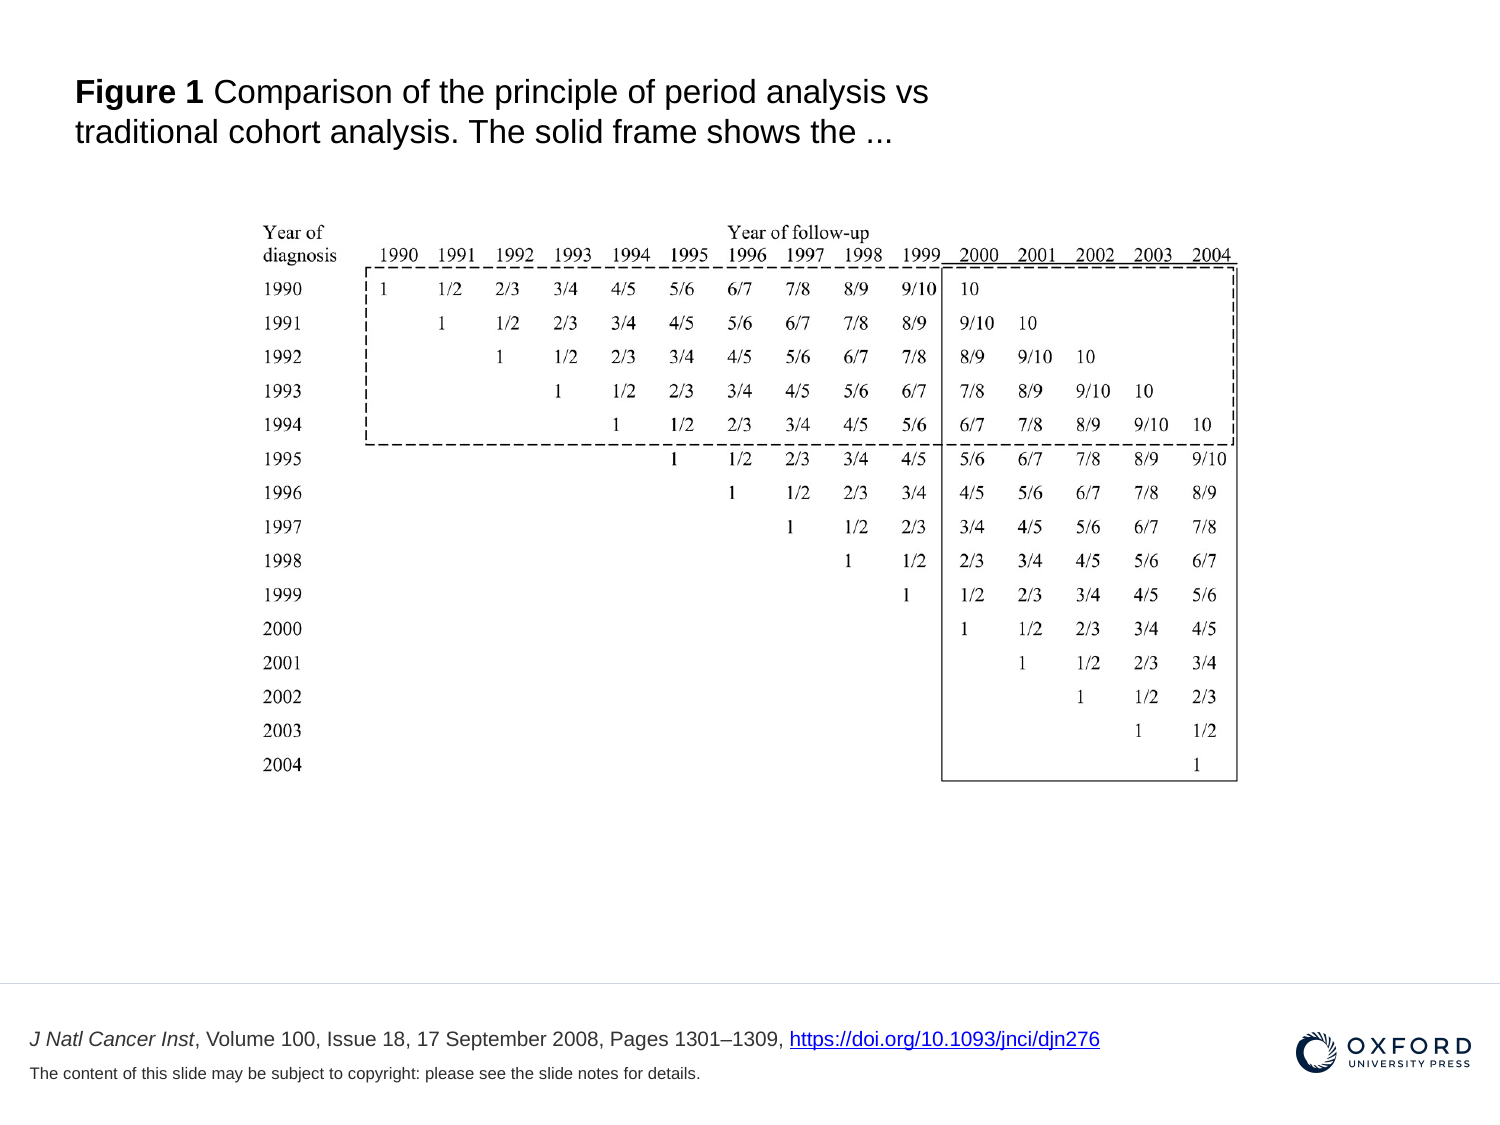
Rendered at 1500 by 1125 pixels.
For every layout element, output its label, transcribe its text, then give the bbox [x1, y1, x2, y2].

footer J Natl Cancer Inst, Volume 100, Issue 18, 17 September 2008, Pages 1301–1309, https://doi.org/10.1093/jnci/djn276 The content of this slide may be subject to copyright: please see the slide notes for details. [0, 983, 1260, 1125]
picture [262, 224, 1238, 782]
picture [1296, 1032, 1471, 1073]
title Figure 1 Comparison of the principle of period analysis vs traditional cohort analysis. The solid frame shows the ... [75, 69, 1078, 171]
